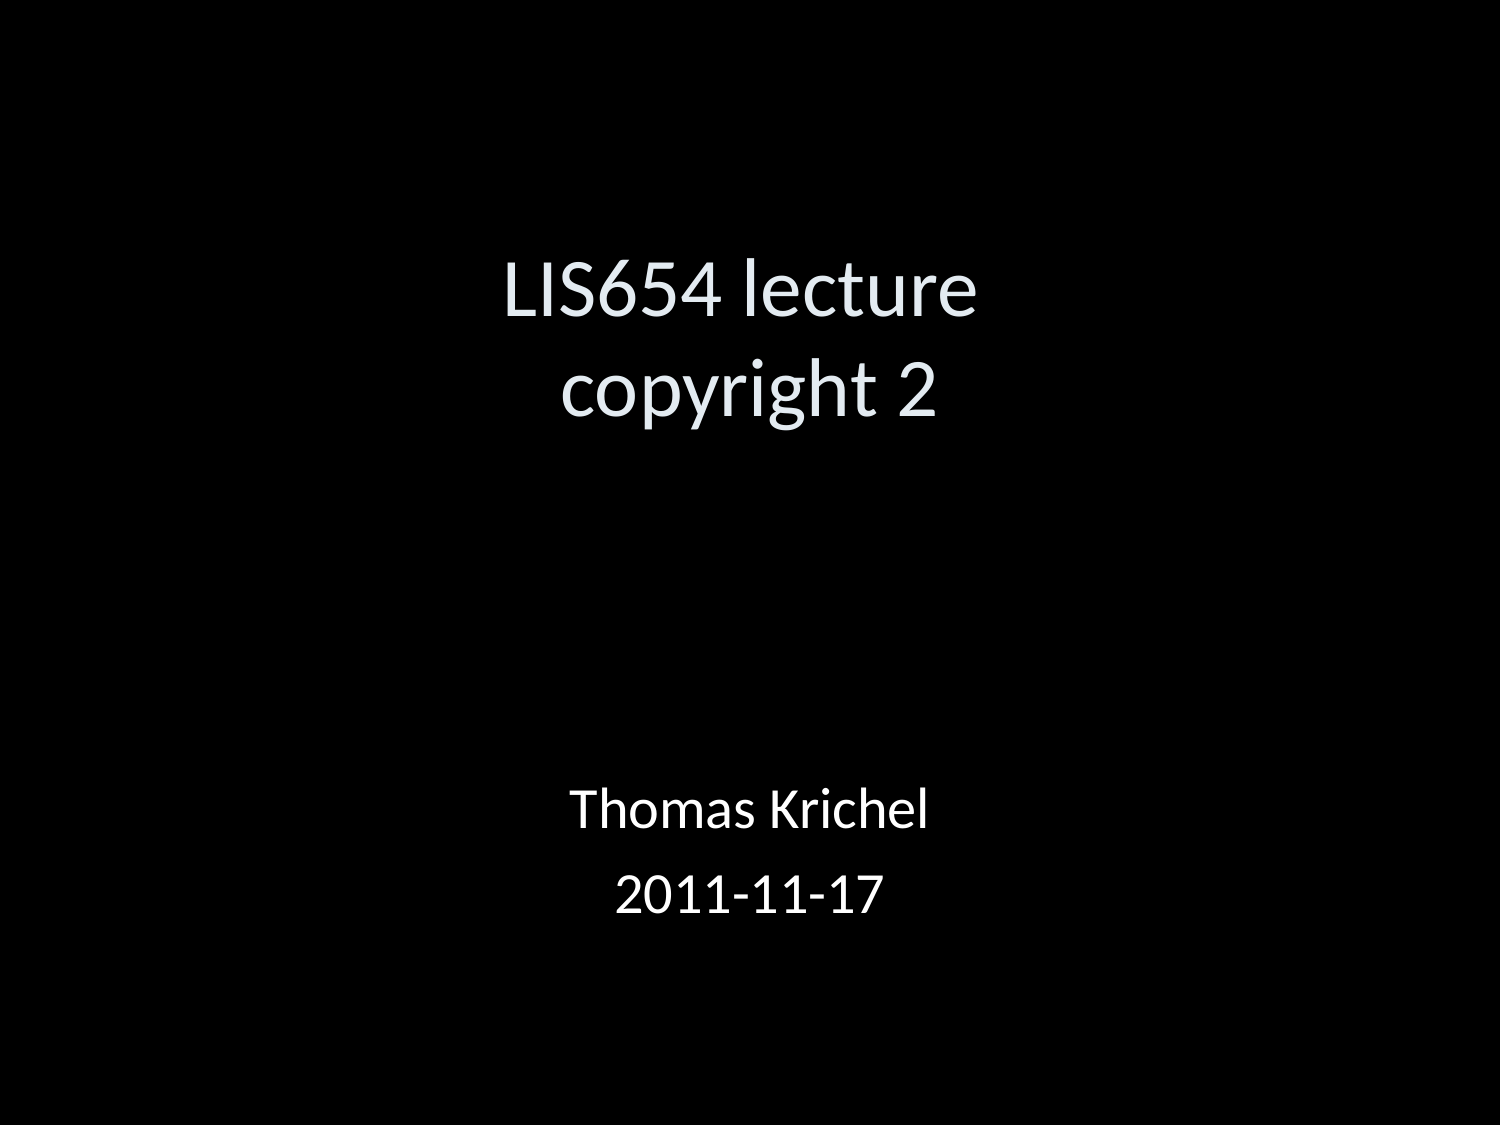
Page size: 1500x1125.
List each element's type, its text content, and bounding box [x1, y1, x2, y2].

text_box Thomas Krichel 2011-11-17 [224, 762, 1275, 933]
text_box LIS654 lecture copyright 2 [112, 224, 1388, 564]
